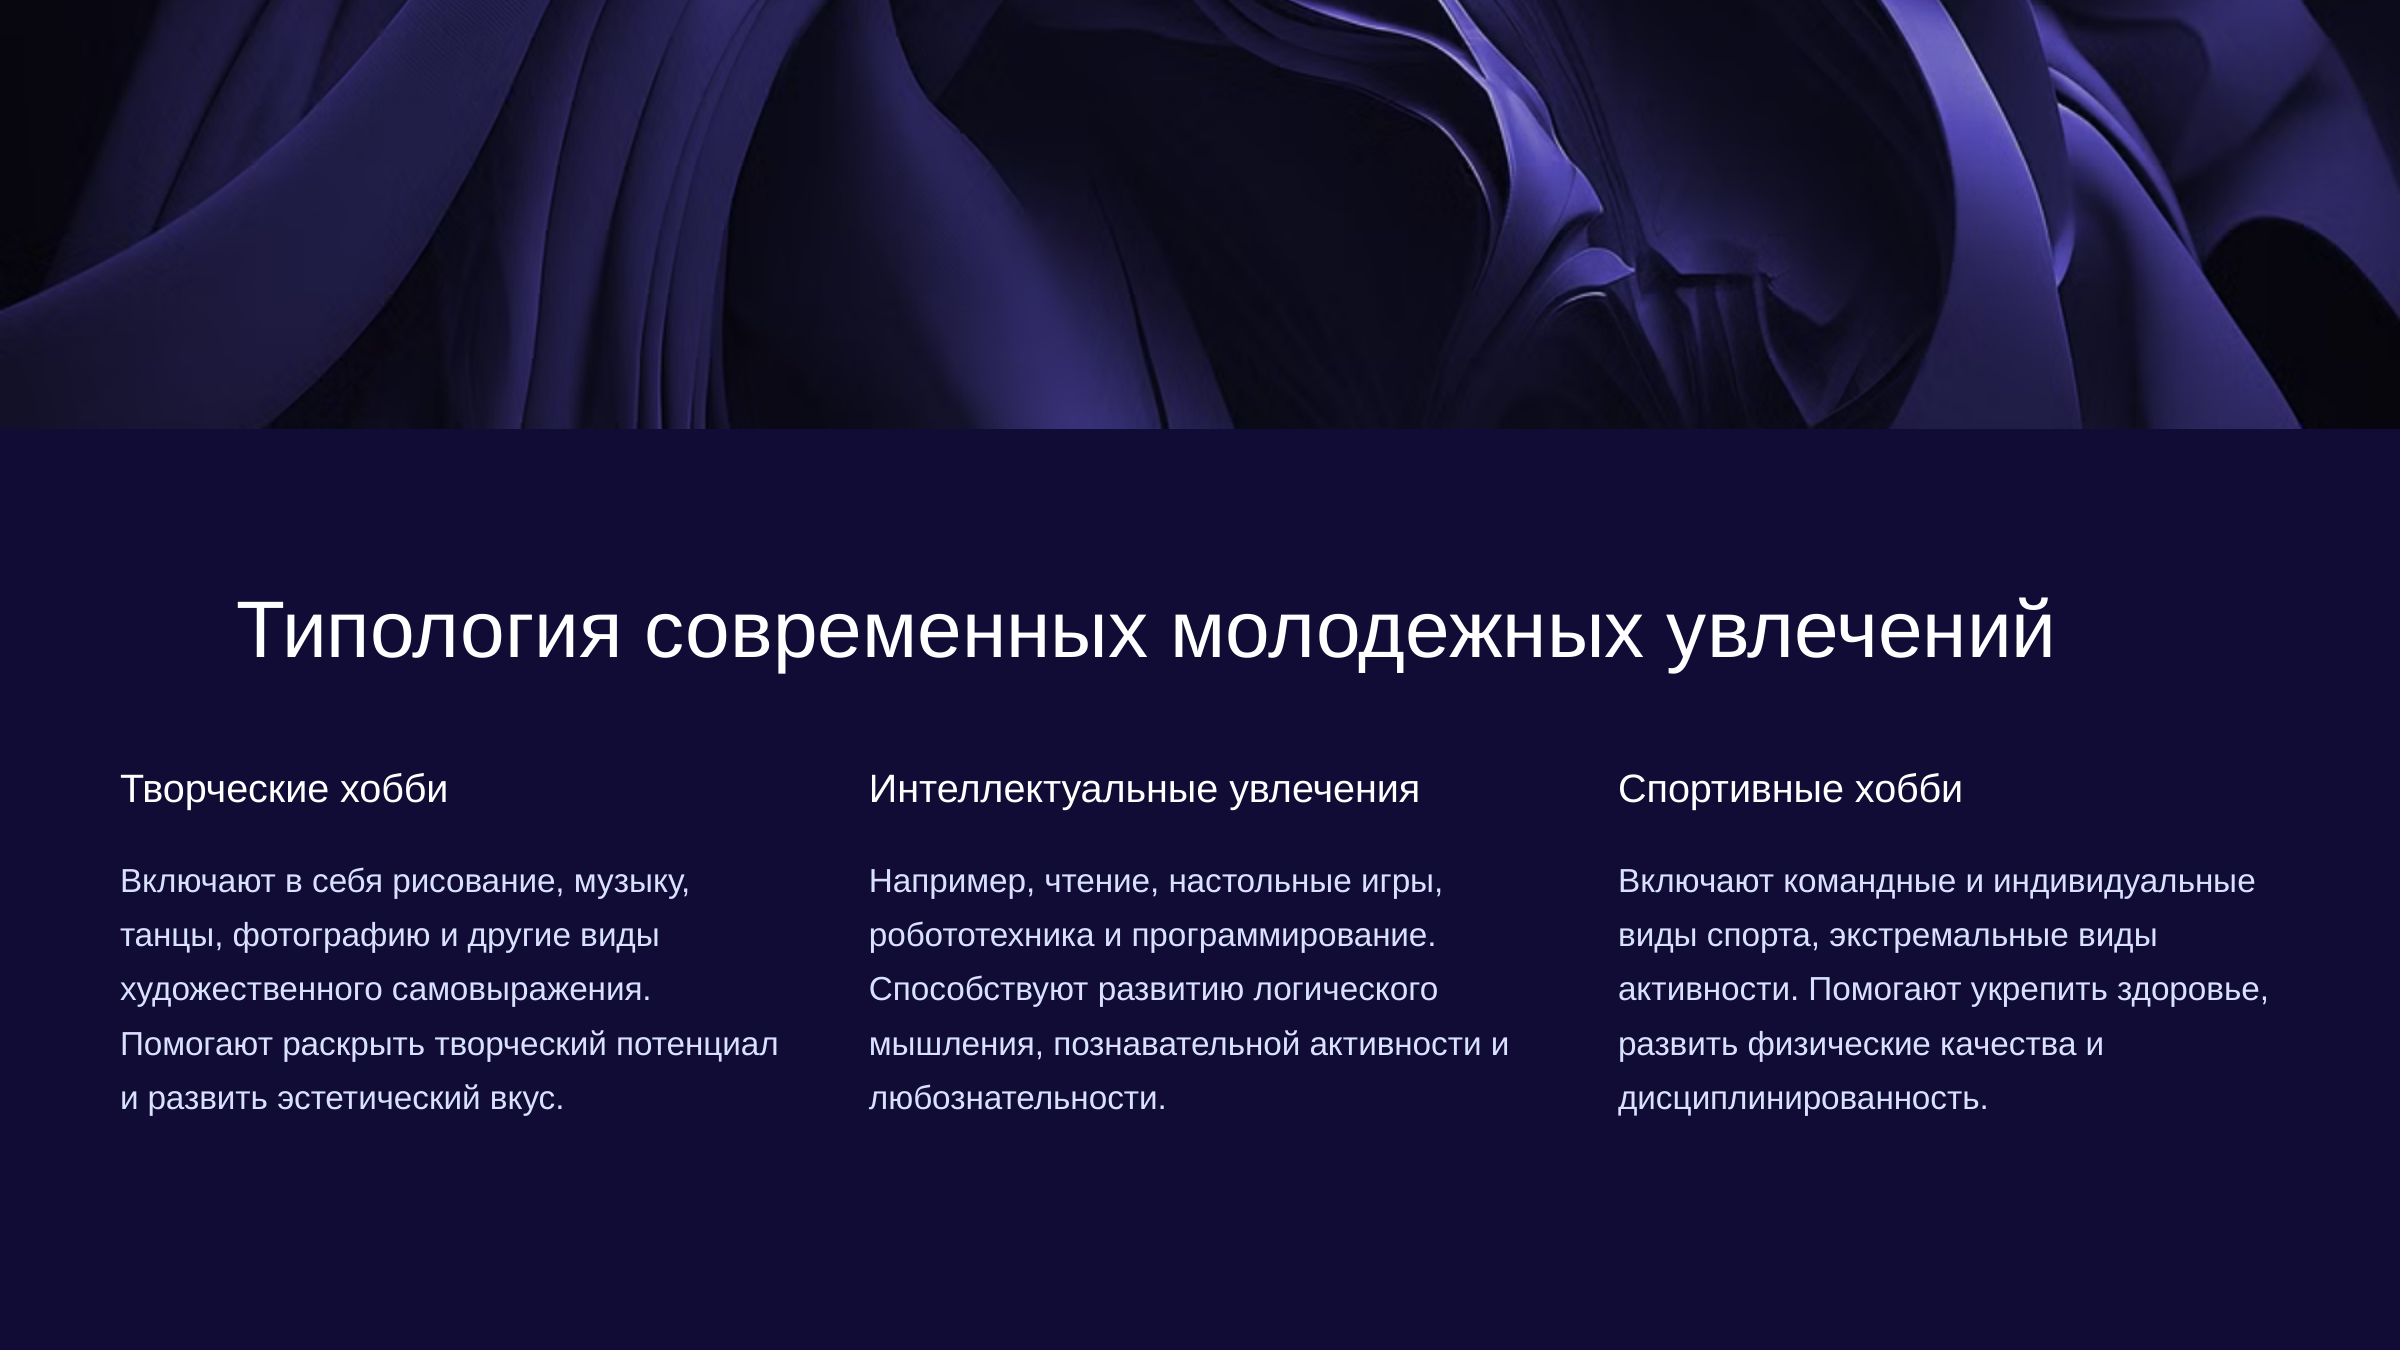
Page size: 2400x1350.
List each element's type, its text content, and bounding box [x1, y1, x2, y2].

text_box Интеллектуальные увлечения [869, 760, 1464, 811]
text_box Включают в себя рисование, музыку, танцы, фотографию и другие виды художественного самовыражения. Помогают раскрыть творческий потенциал и развить эстетический вкус. [120, 845, 785, 1120]
text_box Творческие хобби [120, 760, 524, 811]
text_box Включают командные и индивидуальные виды спорта, экстремальные виды активности. Помогают укрепить здоровье, развить физические качества и дисциплинированность. [1618, 844, 2283, 1175]
picture [0, 0, 2400, 429]
text_box Например, чтение, настольные игры, робототехника и программирование. Способствуют развитию логического мышления, познавательной активности и любознательности. [869, 845, 1534, 1120]
text_box Типология современных молодежных увлечений [173, 573, 2123, 675]
text_box Спортивные хобби [1618, 760, 2022, 811]
